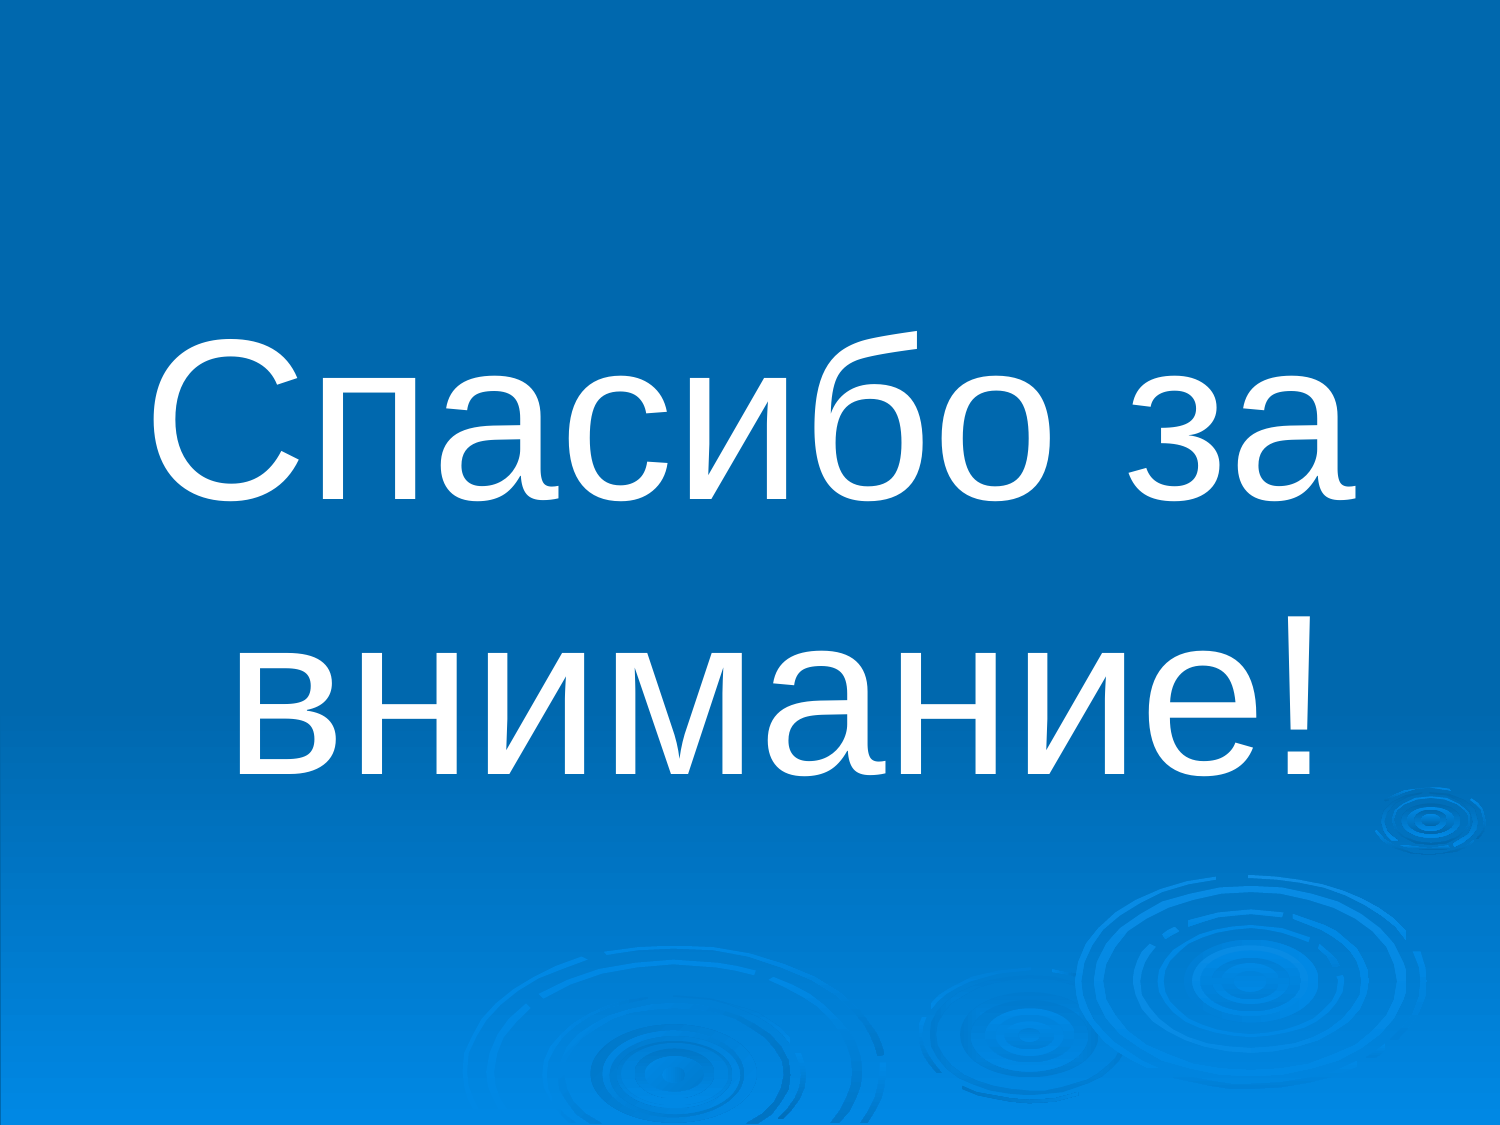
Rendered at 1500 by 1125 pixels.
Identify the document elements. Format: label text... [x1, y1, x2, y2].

list Спасибо за внимание! [74, 262, 1426, 1006]
